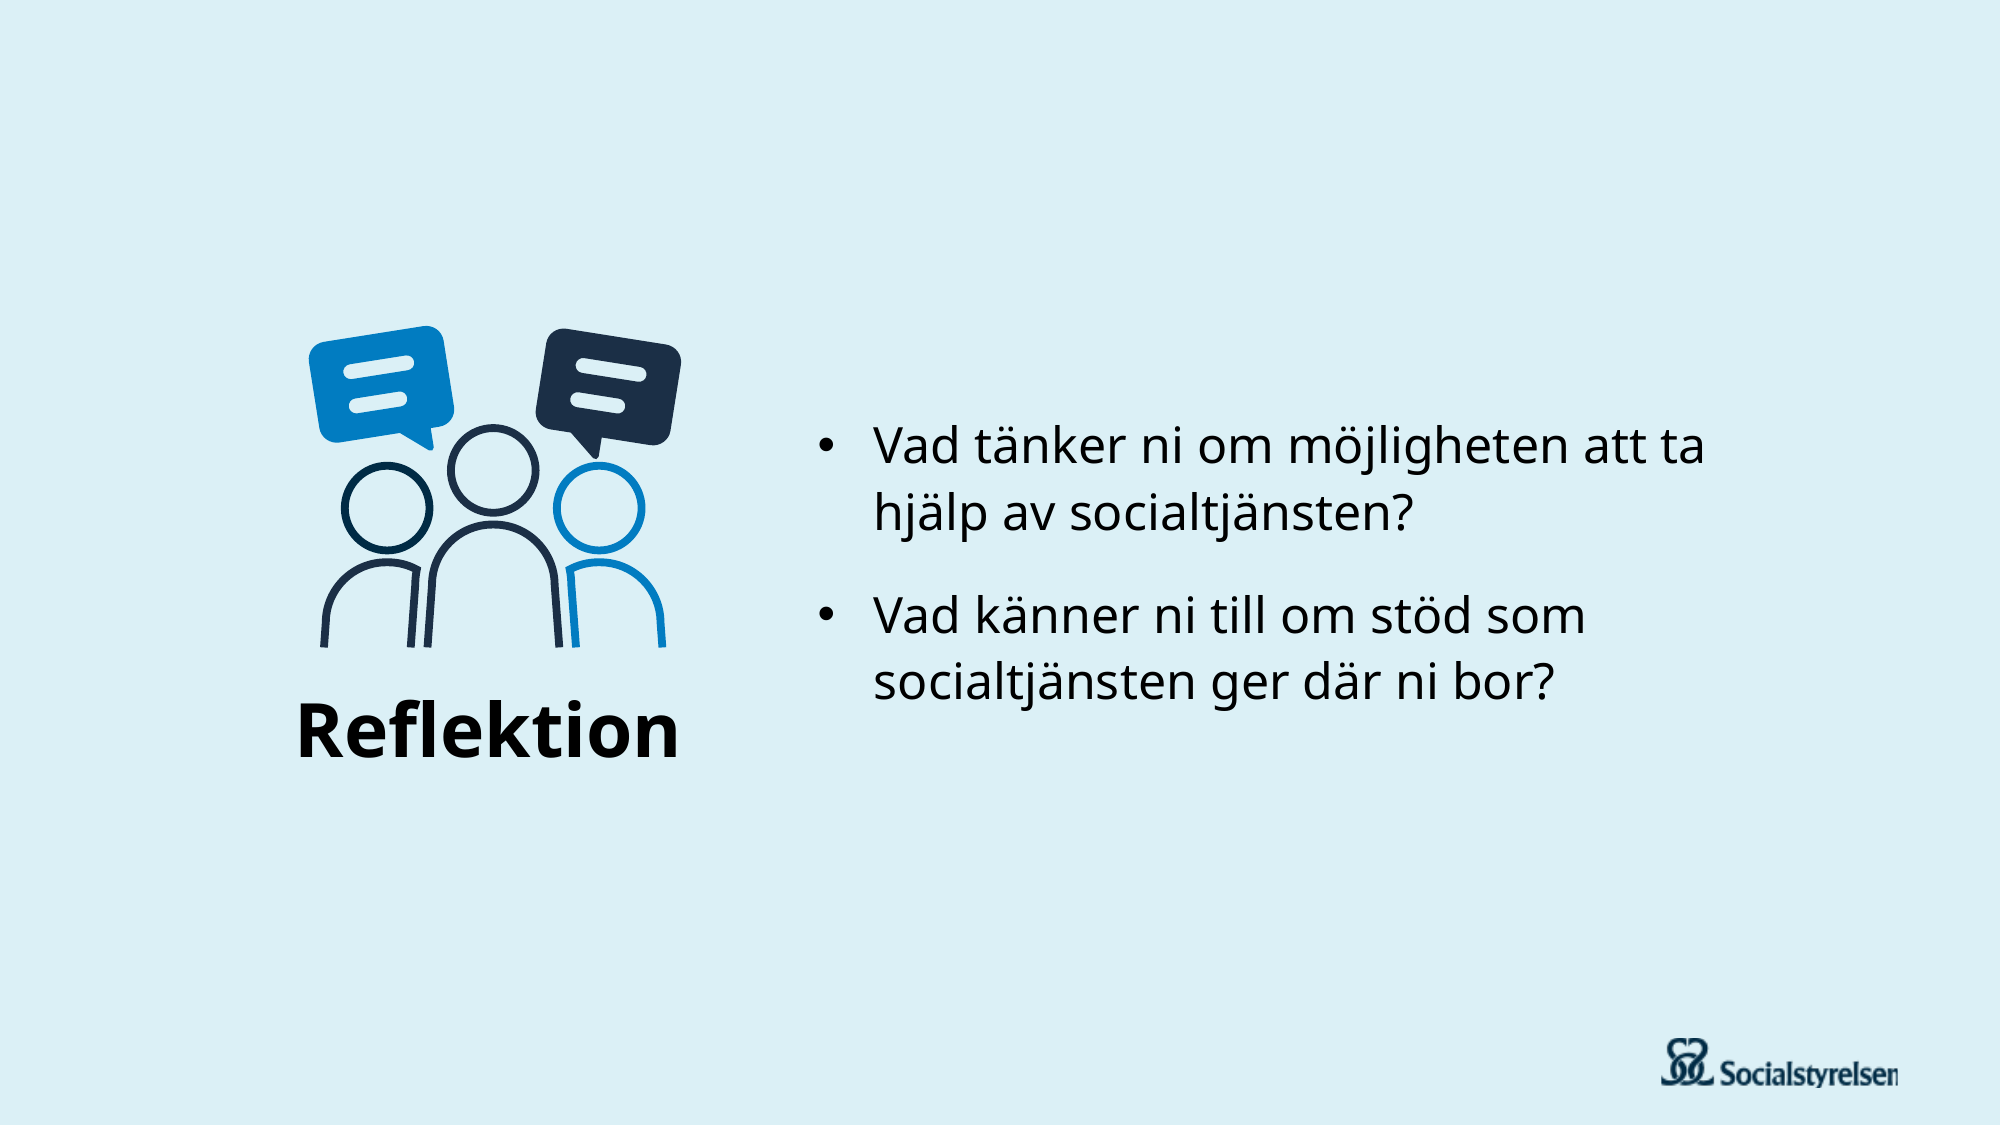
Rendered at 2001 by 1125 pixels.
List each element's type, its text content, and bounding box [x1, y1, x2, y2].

title Reflektion [294, 673, 700, 851]
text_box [308, 325, 681, 648]
list Vad tänker ni om möjligheten att ta hjälp av socialtjänsten? Vad känner ni till om stöd som socialtjänsten ger där ni bor? [817, 400, 1746, 725]
